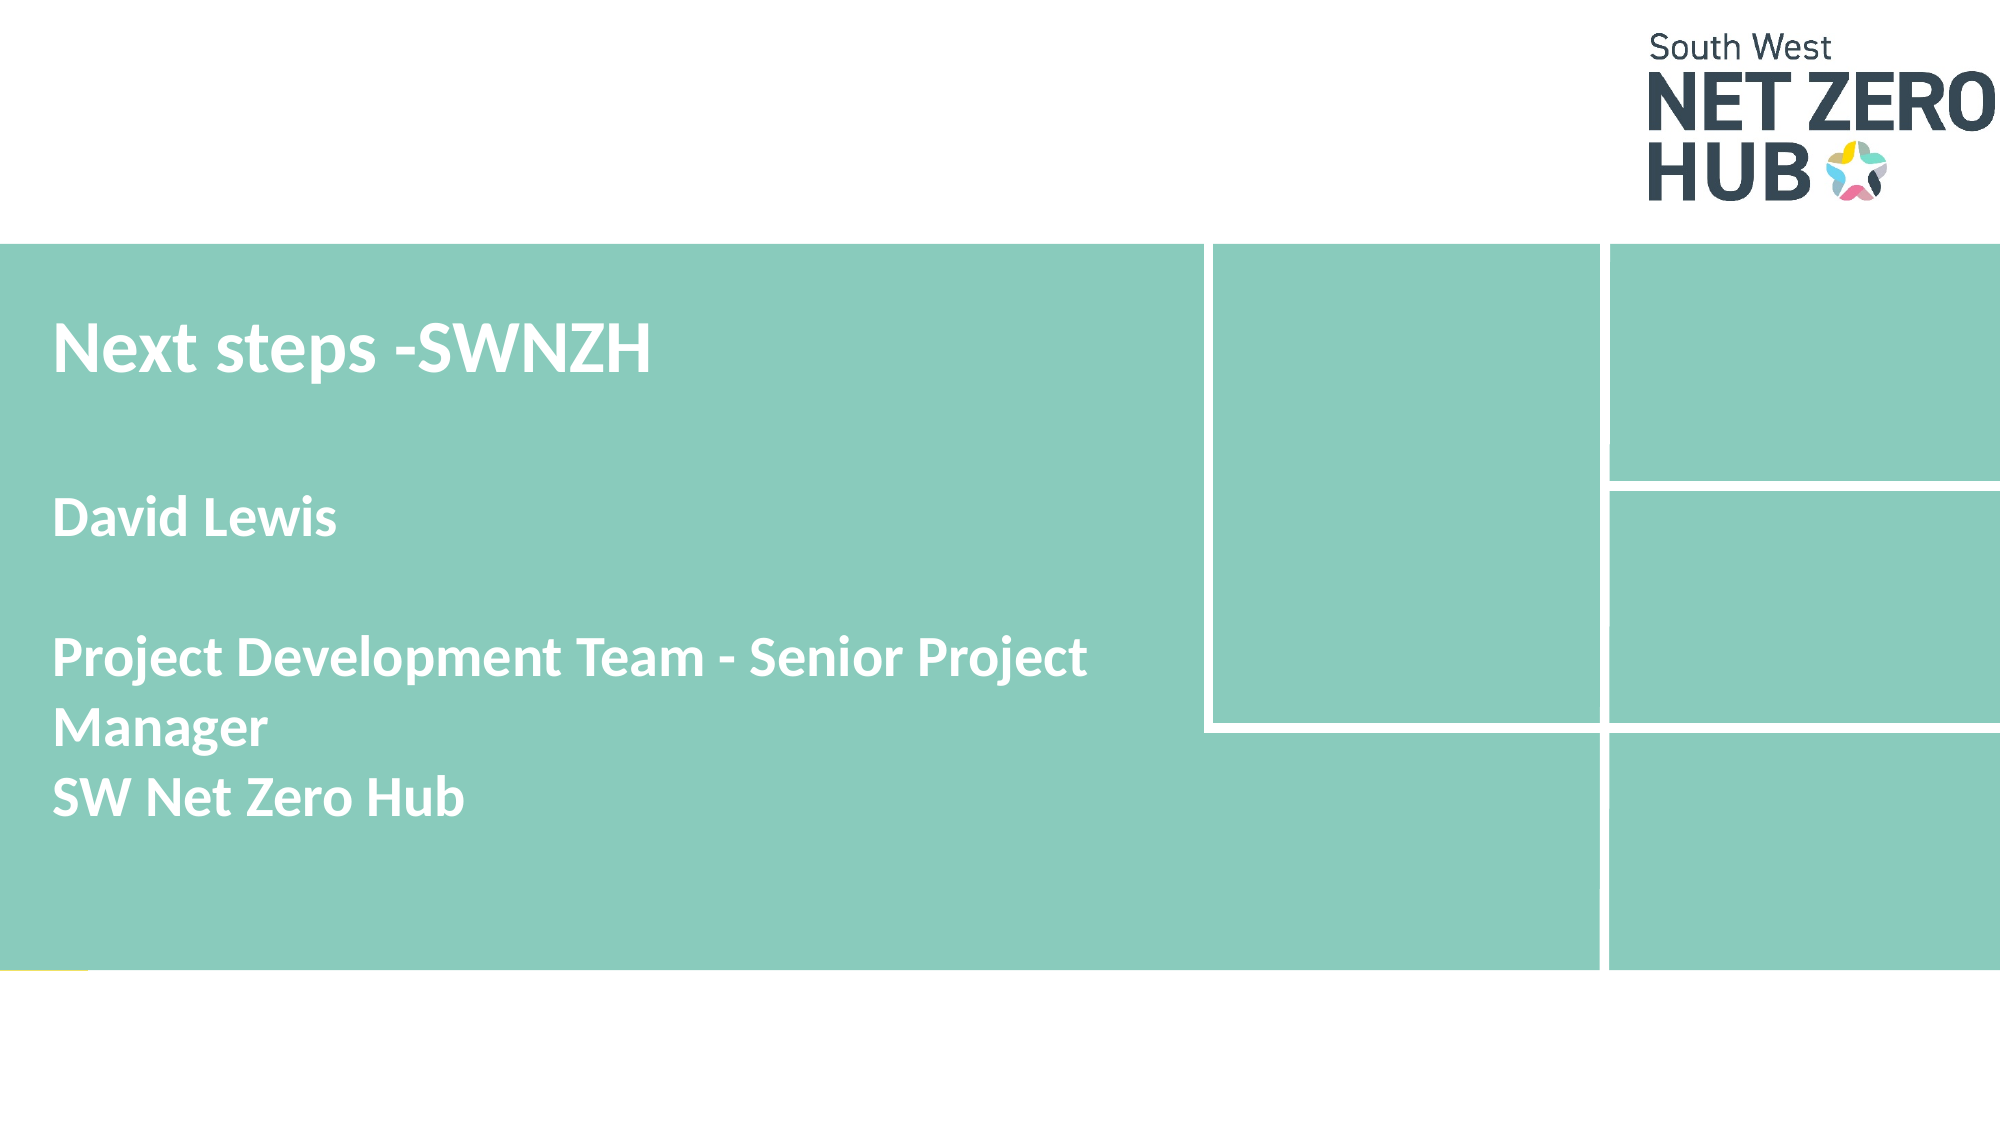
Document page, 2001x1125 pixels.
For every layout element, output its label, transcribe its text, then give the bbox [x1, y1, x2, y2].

title Next steps -SWNZH David Lewis Project Development Team - Senior Project Manager SW Net Zero Hub [37, 290, 1209, 754]
picture [1649, 33, 1995, 201]
